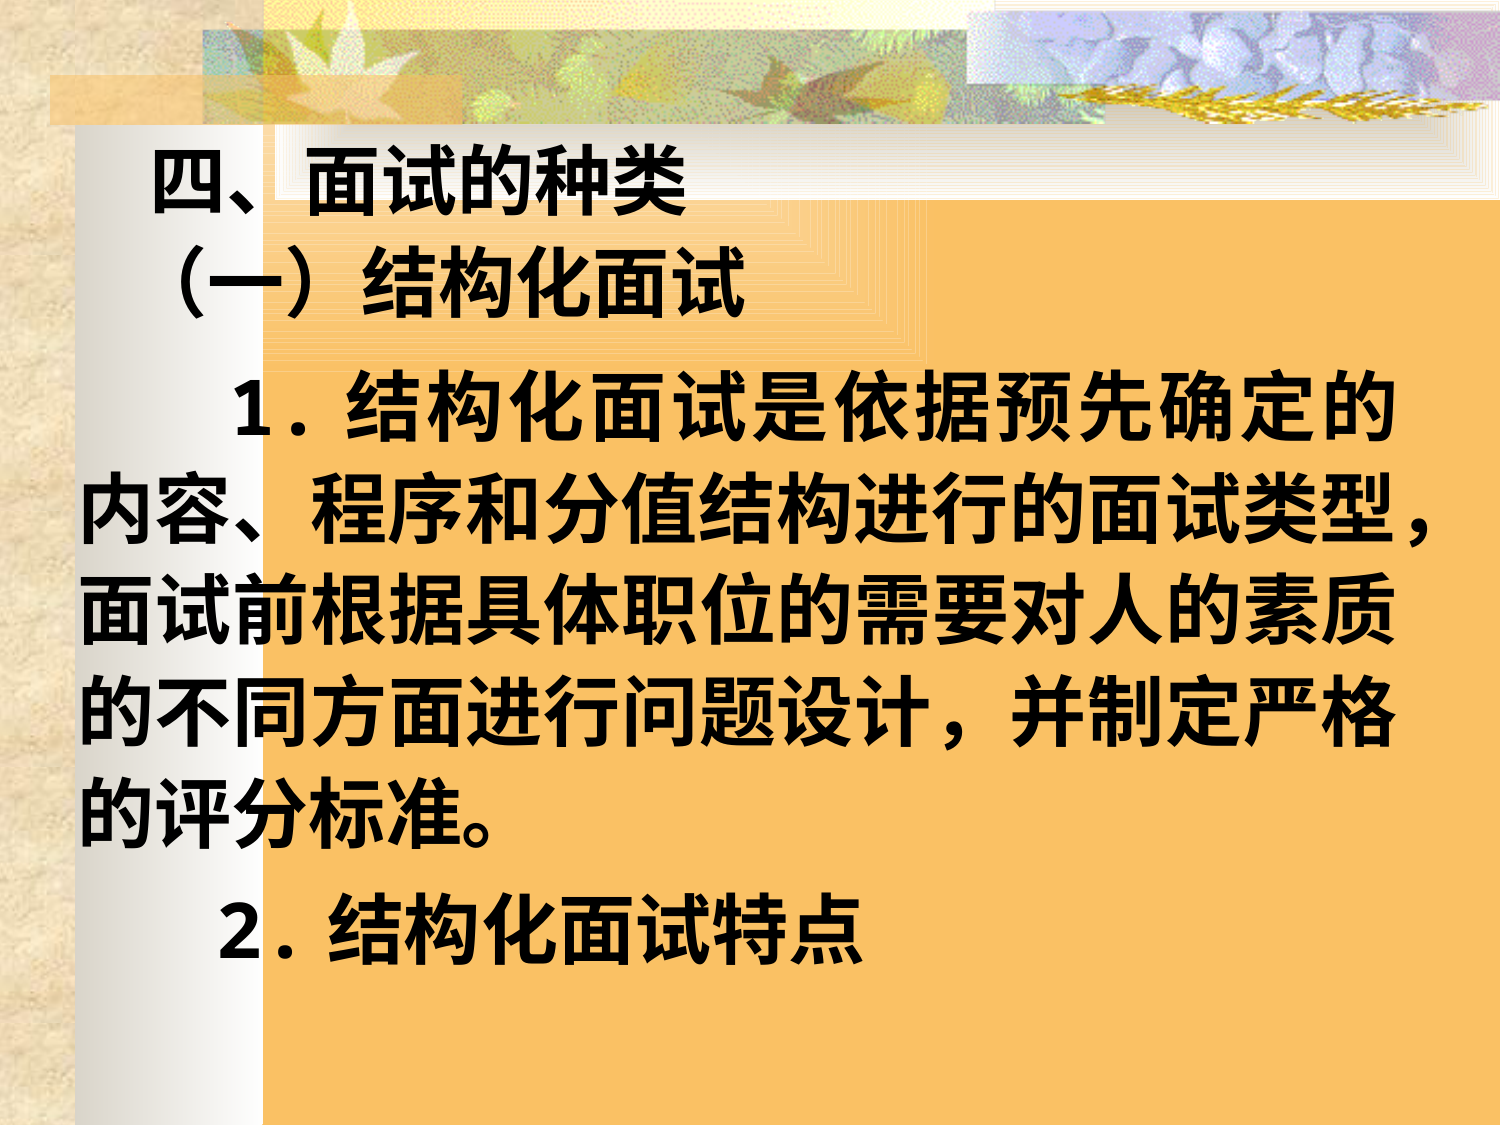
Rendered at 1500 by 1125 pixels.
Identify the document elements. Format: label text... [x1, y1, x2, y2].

text_box 四、面试的种类 （一）结构化面试 1.结构化面试是依据预先确定的内容、程序和分值结构进行的面试类型，面试前根据具体职位的需要对人的素质的不同方面进行问题设计，并制定严格的评分标准。 2.结构化面试特点 [62, 121, 1414, 981]
picture [0, 0, 1500, 1125]
